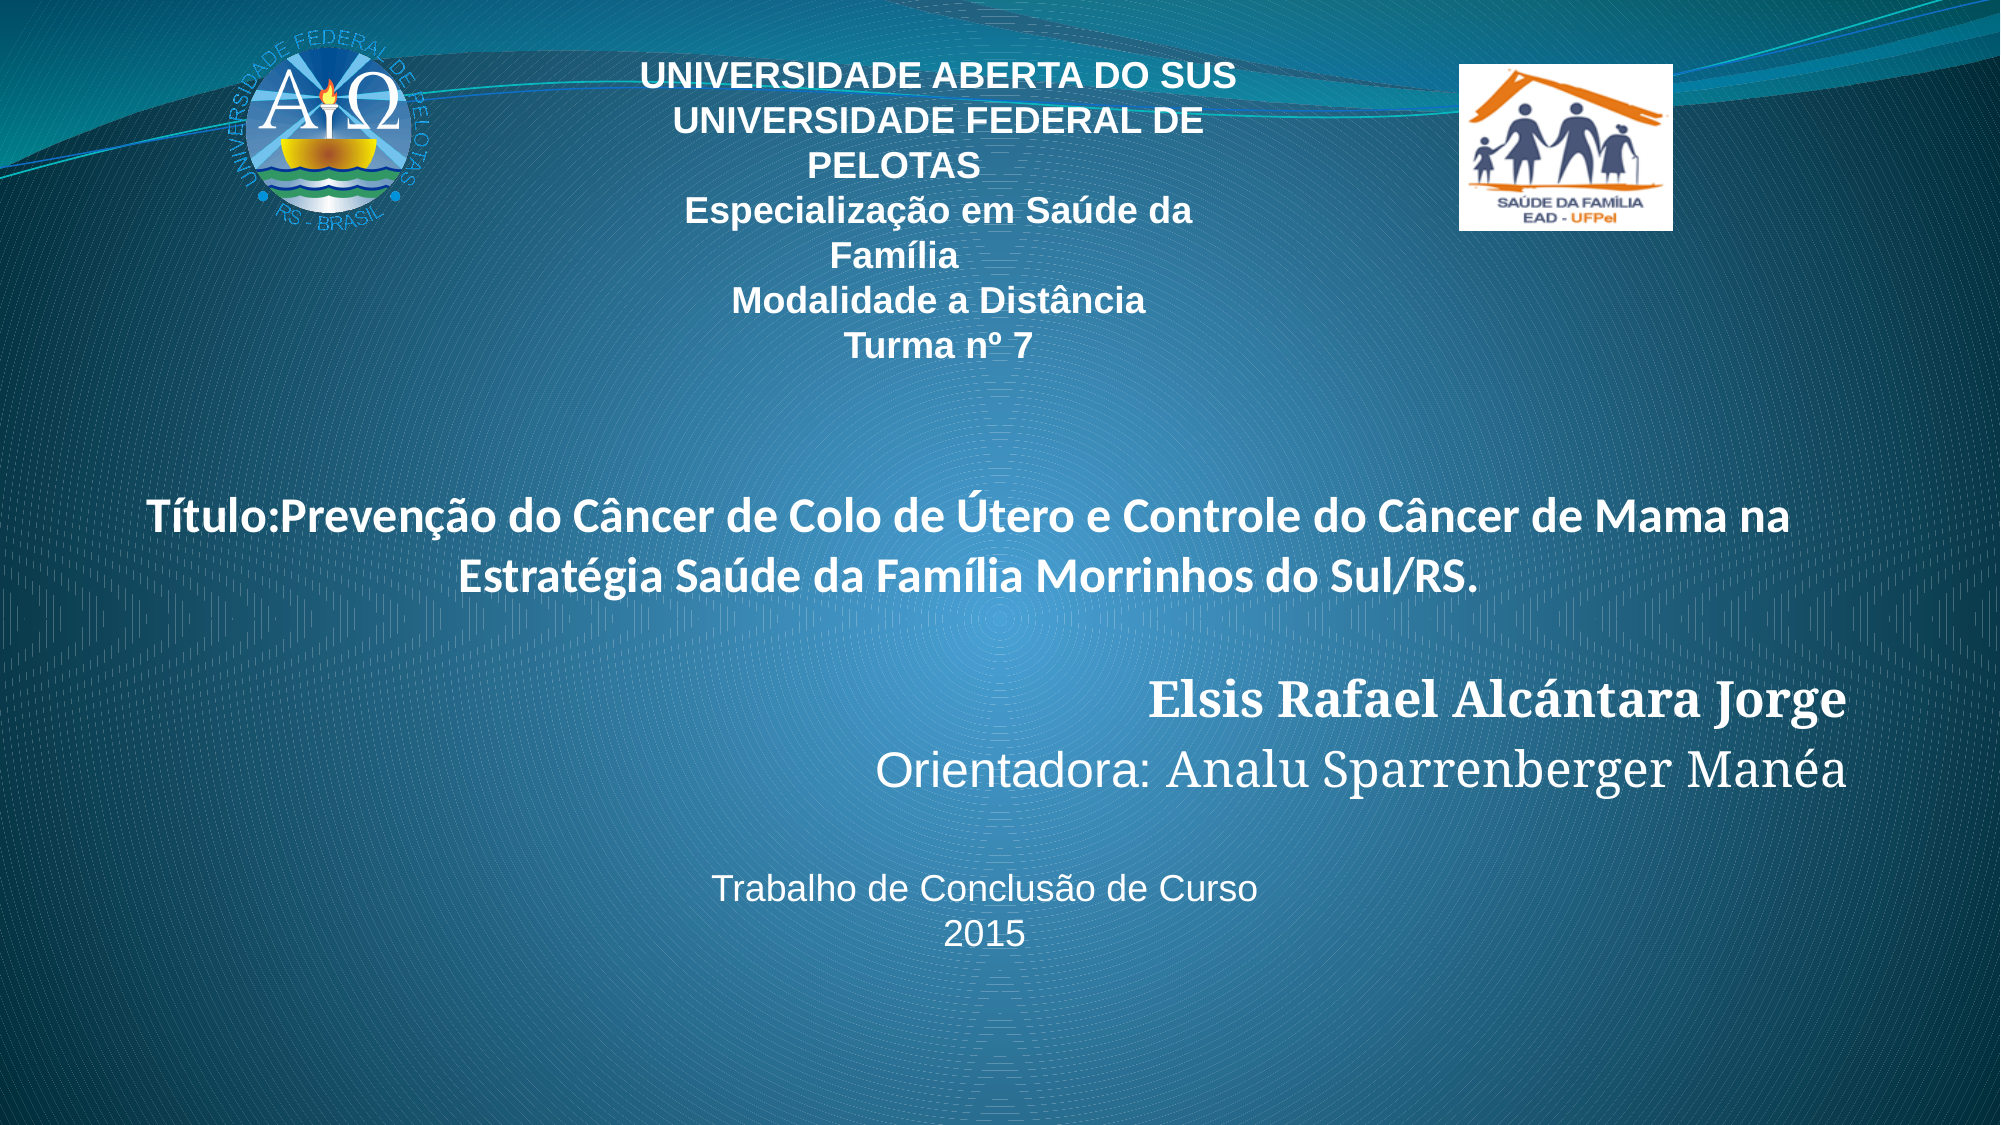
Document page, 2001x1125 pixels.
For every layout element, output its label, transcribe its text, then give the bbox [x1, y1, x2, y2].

text_box UNIVERSIDADE ABERTA DO SUS UNIVERSIDADE FEDERAL DE PELOTAS Especialização em Saúde da Família Modalidade a Distância Turma nº 7 [520, 88, 1268, 374]
subtitle Elsis Rafael Alcántara Jorge Orientadora: Analu Sparrenberger Manéa [359, 659, 1860, 784]
picture [228, 48, 429, 231]
picture [1459, 63, 1673, 231]
title Título:Prevenção do Câncer de Colo de Útero e Controle do Câncer de Mama na Estratégia Saúde da Família Morrinhos do Sul/RS. [122, 324, 1820, 663]
text_box Trabalho de Conclusão de Curso 2015 [573, 857, 1397, 962]
picture [333, 225, 341, 231]
